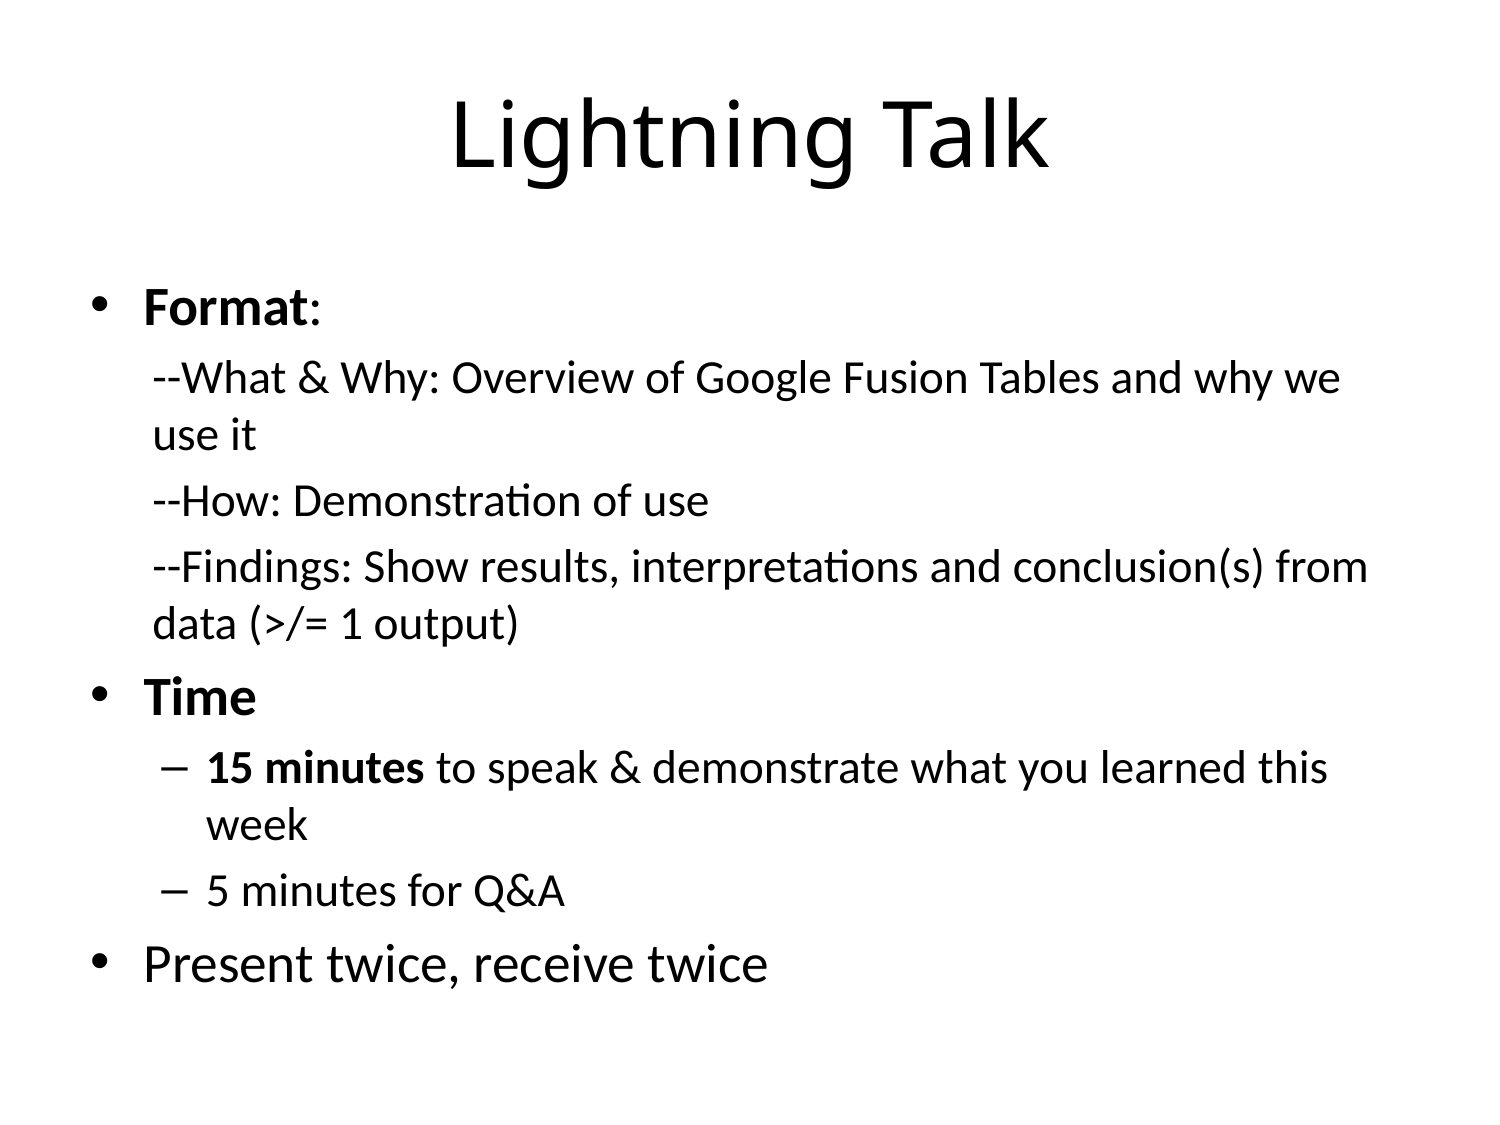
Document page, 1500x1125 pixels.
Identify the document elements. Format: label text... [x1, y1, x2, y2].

title Lightning Talk [75, 37, 1425, 225]
list Format: --What & Why: Overview of Google Fusion Tables and why we use it --How: Demonstration of use --Findings: Show results, interpretations and conclusion(s) from data (>/= 1 output) Time 15 minutes to speak & demonstrate what you learned this week 5 minutes for Q&A Present twice, receive twice [75, 262, 1425, 1005]
